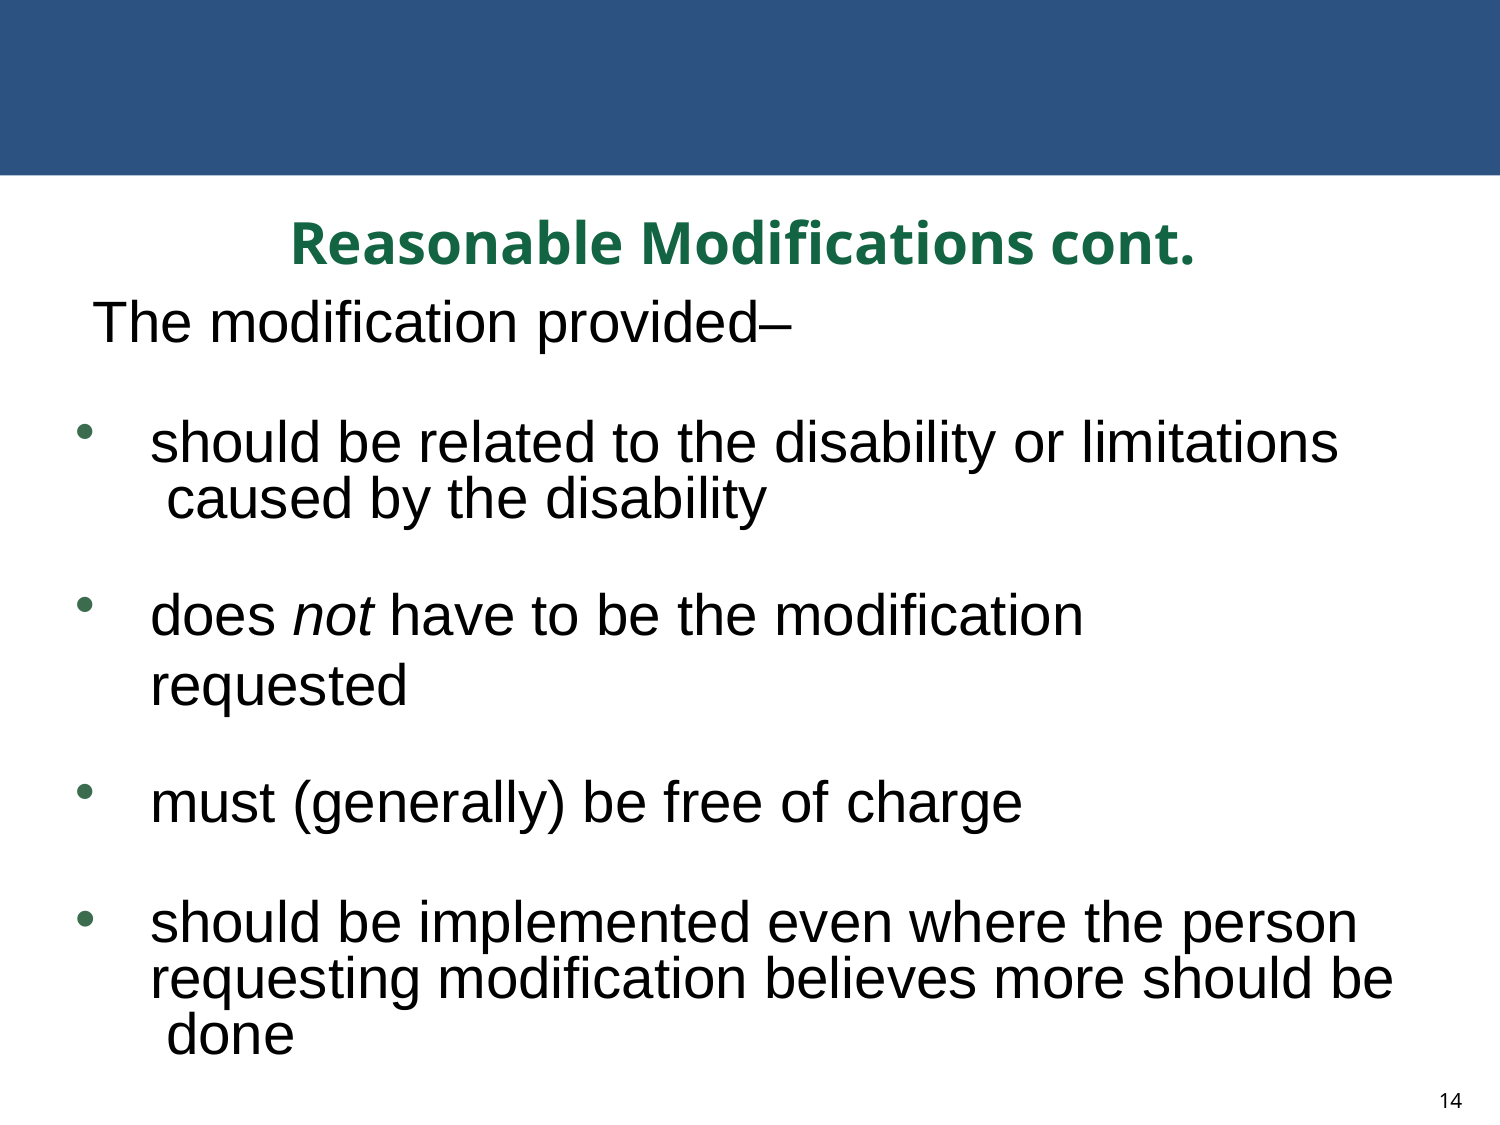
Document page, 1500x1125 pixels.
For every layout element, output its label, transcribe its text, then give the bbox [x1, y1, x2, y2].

slide_number 14 [1434, 1085, 1470, 1125]
title Reasonable Modifications cont. [287, 203, 1390, 282]
text_box The modification provided– should be related to the disability or limitations caused by the disability does not have to be the modification requested must (generally) be free of charge should be implemented even where the person requesting modification believes more should be done [72, 282, 1404, 1066]
